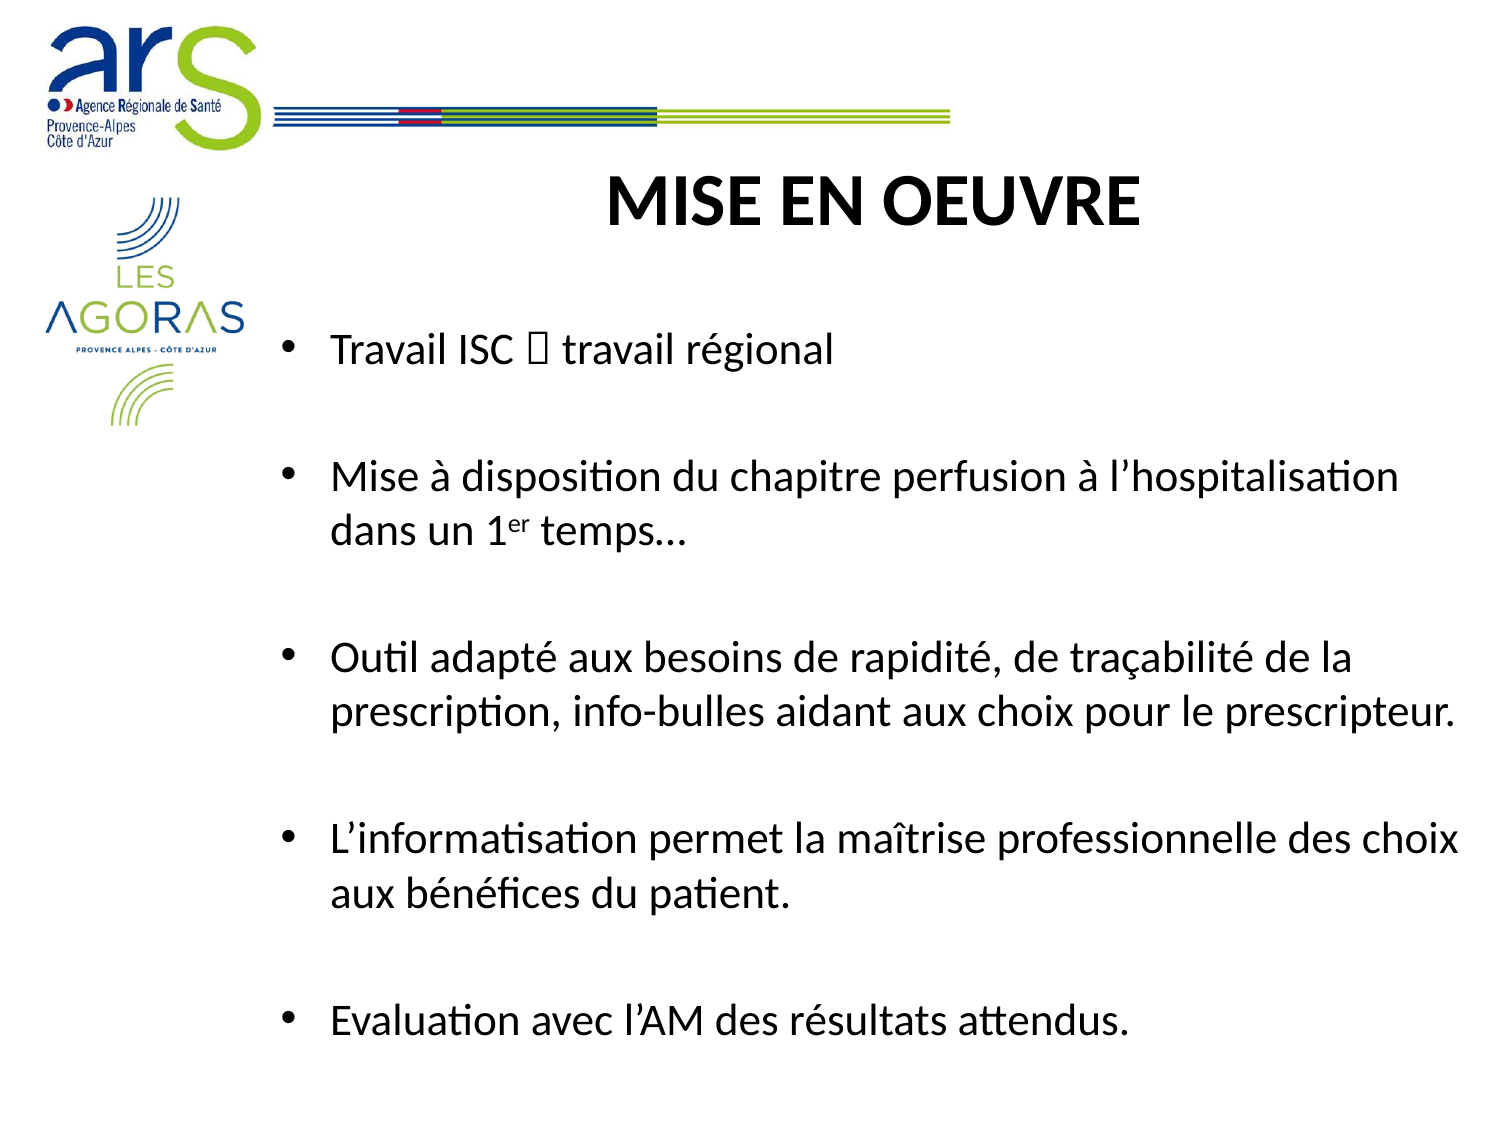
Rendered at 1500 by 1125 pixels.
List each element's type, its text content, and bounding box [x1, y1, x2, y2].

picture [23, 190, 266, 433]
list Travail ISC  travail régional Mise à disposition du chapitre perfusion à l’hospitalisation dans un 1er temps… Outil adapté aux besoins de rapidité, de traçabilité de la prescription, info-bulles aidant aux choix pour le prescripteur. L’informatisation permet la maîtrise professionnelle des choix aux bénéfices du patient. Evaluation avec l’AM des résultats attendus. [265, 311, 1483, 1094]
title MISE EN OEUVRE [265, 125, 1483, 266]
picture [17, 0, 963, 173]
